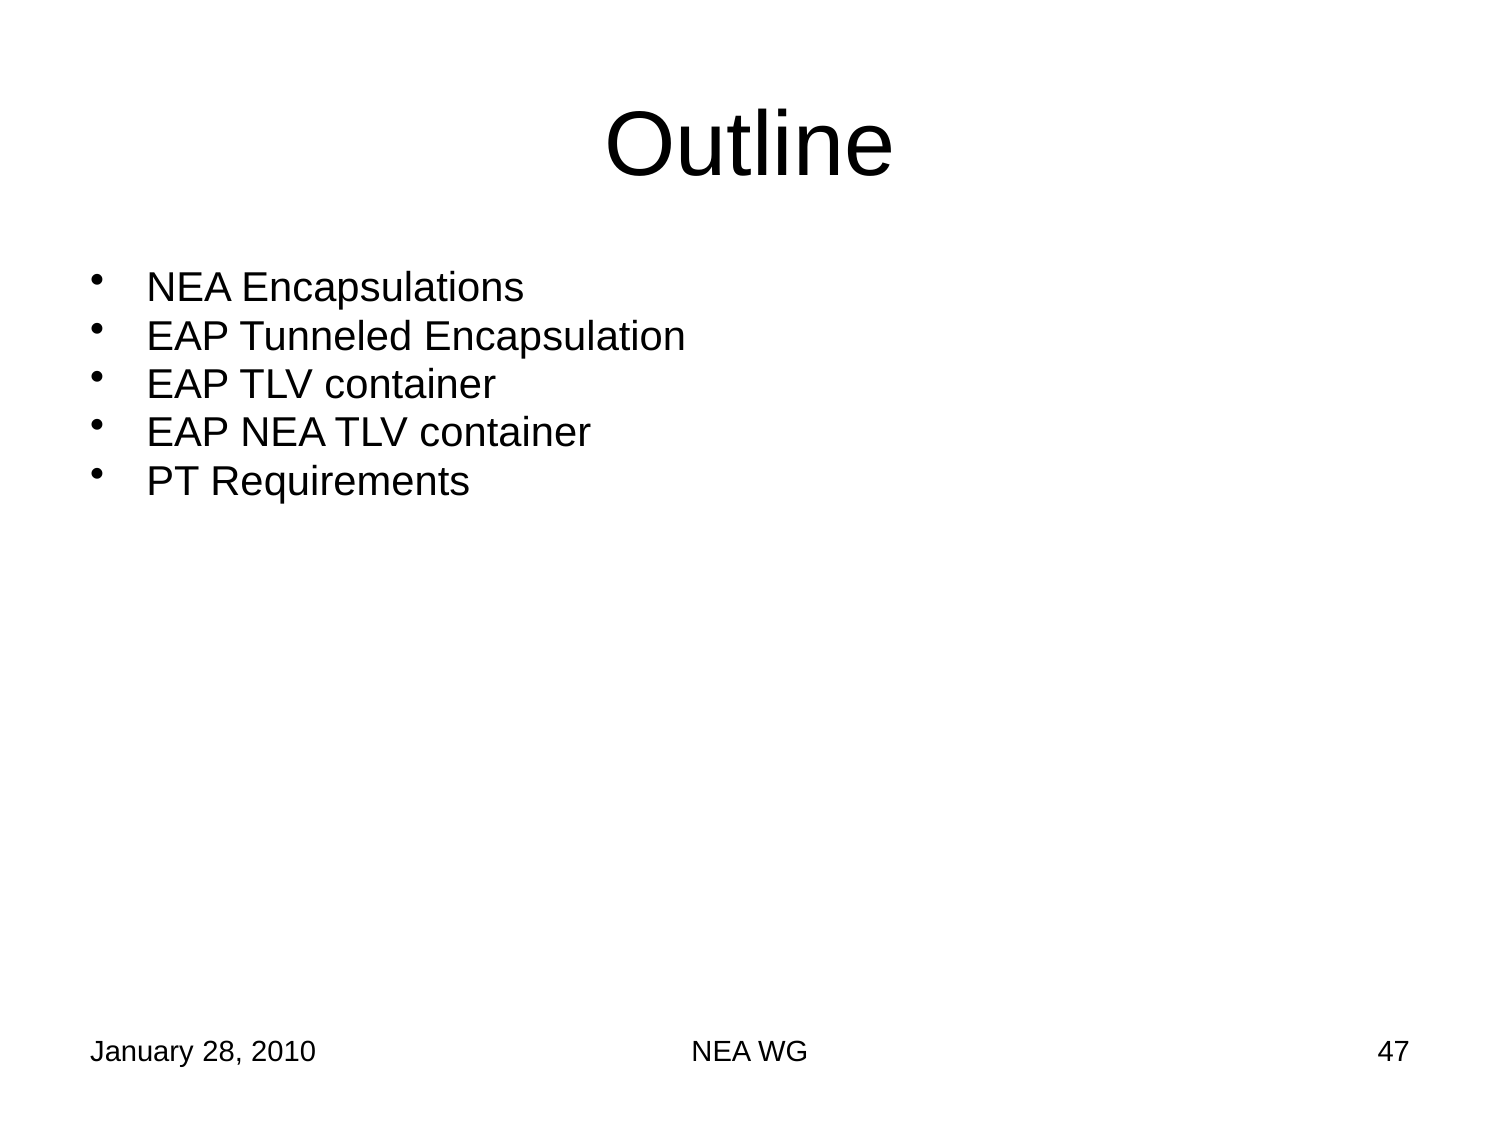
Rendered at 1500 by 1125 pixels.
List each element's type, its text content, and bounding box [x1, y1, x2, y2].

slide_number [75, 1024, 425, 1103]
slide_number 47 [1074, 1024, 1425, 1103]
list NEA Encapsulations EAP Tunneled Encapsulation EAP TLV container EAP NEA TLV container PT Requirements [74, 262, 1426, 1006]
title Outline [74, 44, 1426, 233]
footer NEA WG [512, 1024, 988, 1103]
